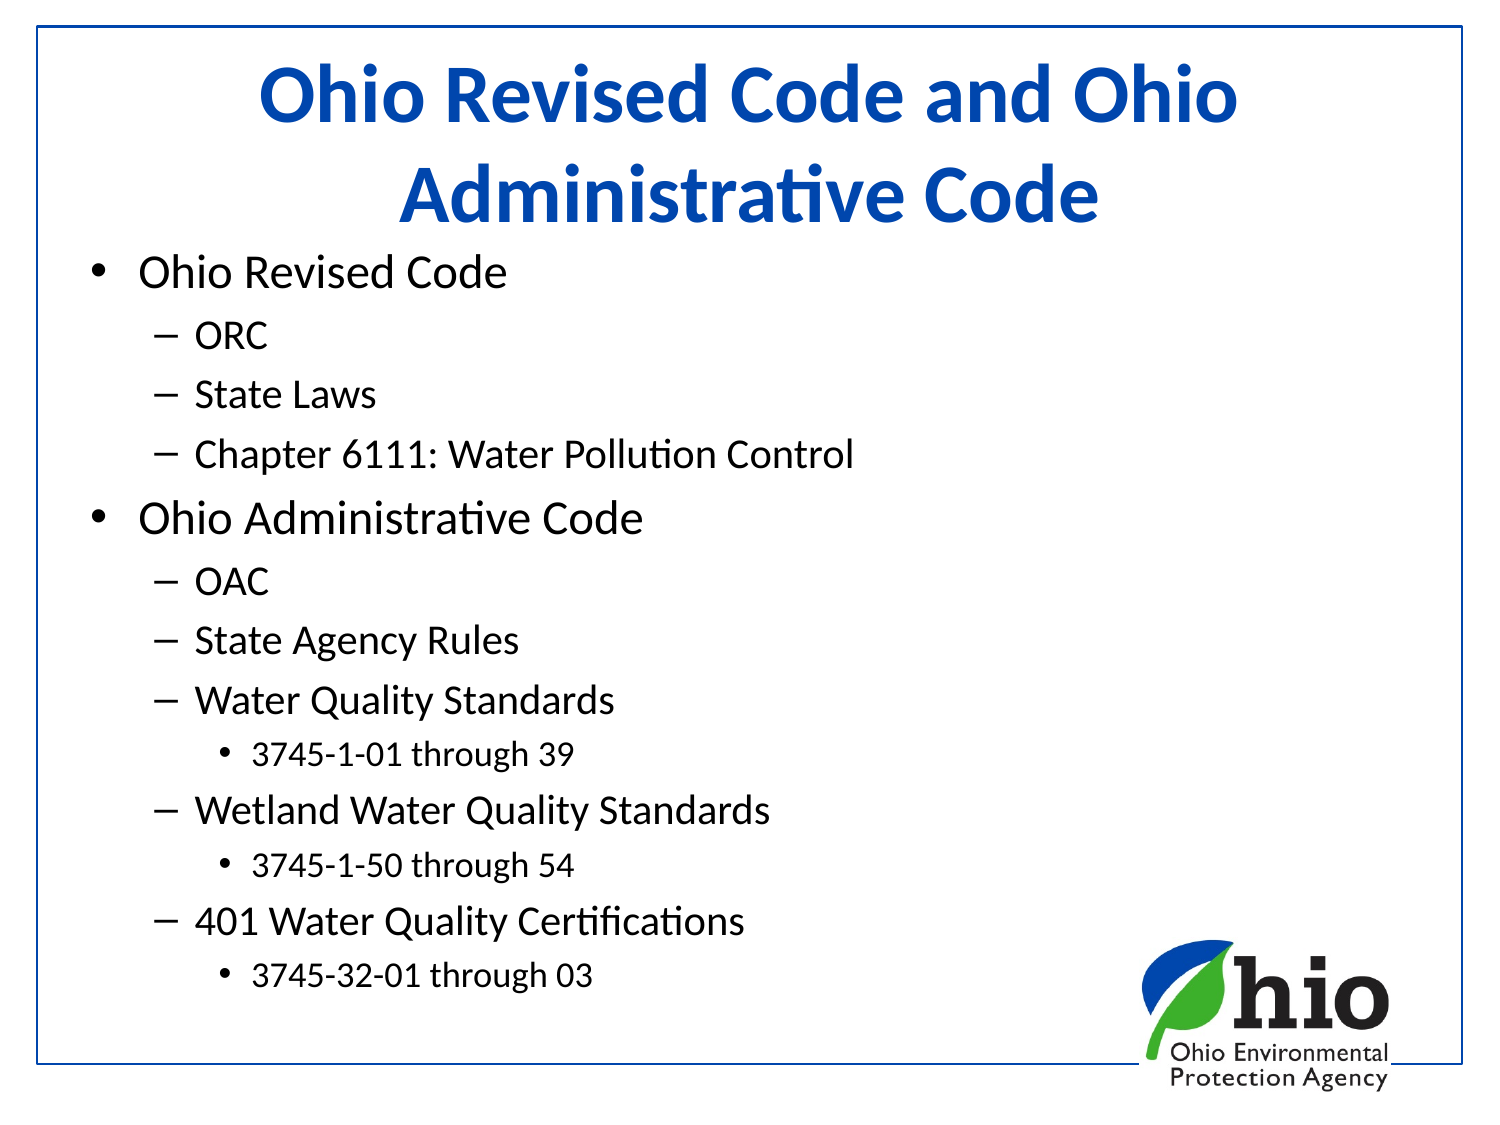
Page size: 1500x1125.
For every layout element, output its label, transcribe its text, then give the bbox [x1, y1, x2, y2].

list Ohio Revised Code ORC State Laws Chapter 6111: Water Pollution Control Ohio Administrative Code OAC State Agency Rules Water Quality Standards 3745-1-01 through 39 Wetland Water Quality Standards 3745-1-50 through 54 401 Water Quality Certifications 3745-32-01 through 03 [75, 232, 1425, 1005]
title Ohio Revised Code and Ohio Administrative Code [75, 45, 1425, 232]
picture [1139, 1005, 1391, 1094]
